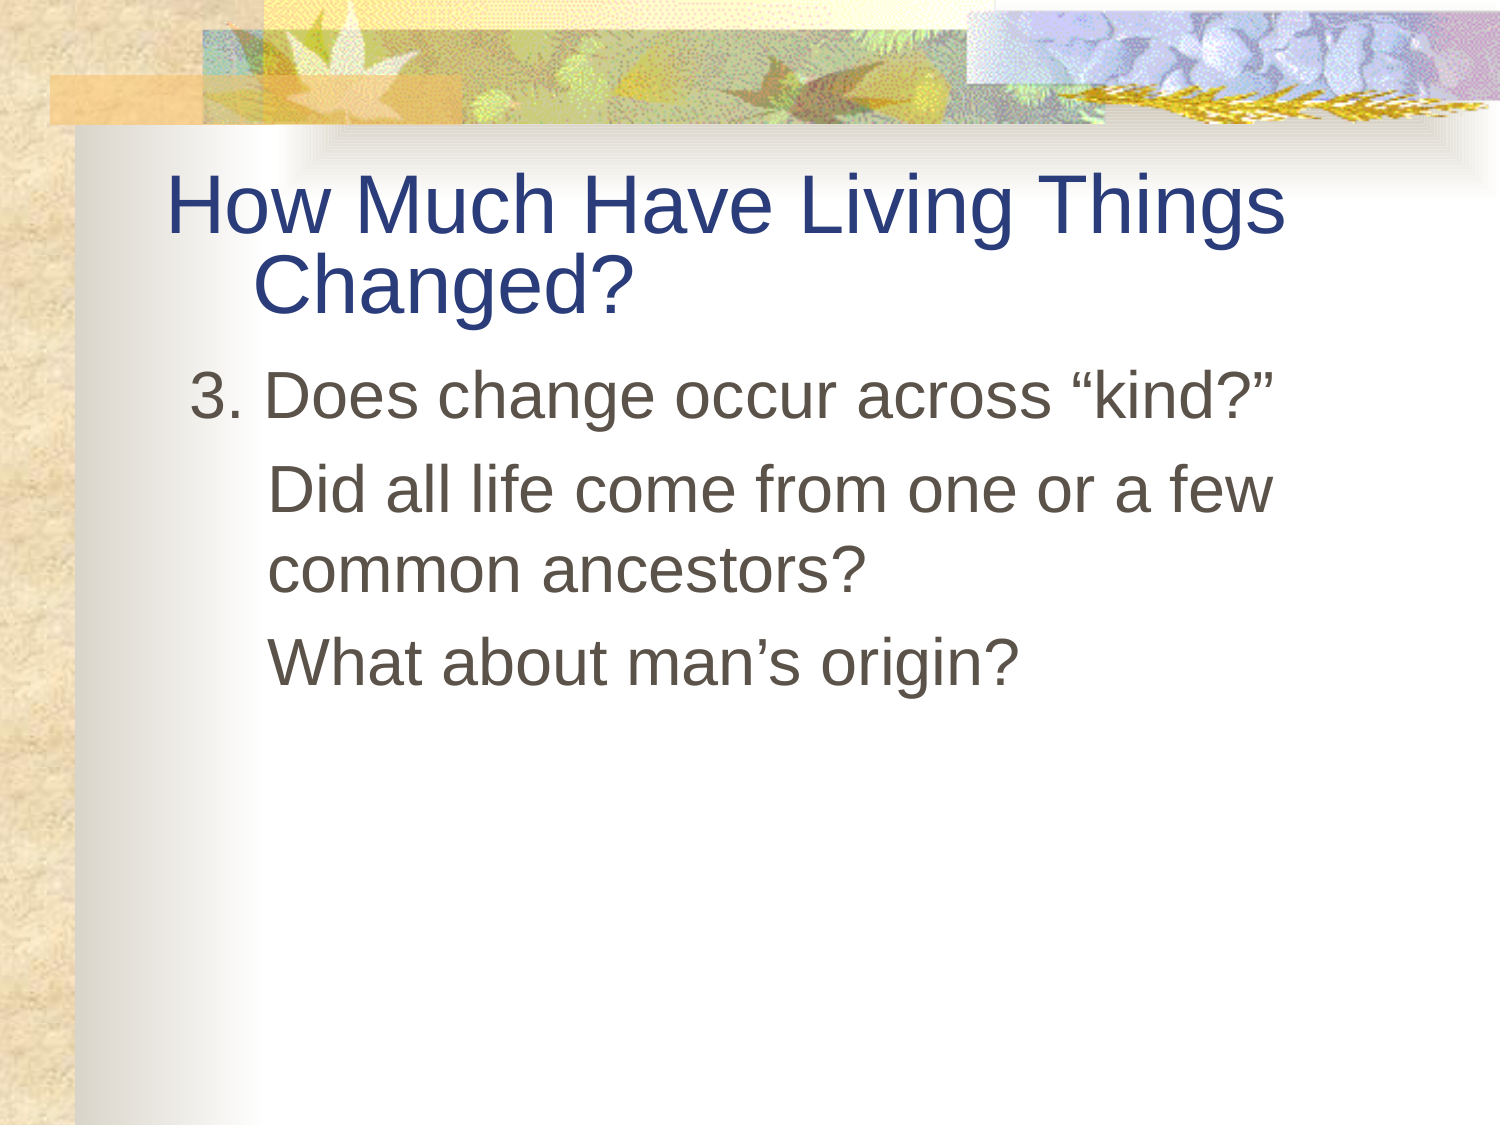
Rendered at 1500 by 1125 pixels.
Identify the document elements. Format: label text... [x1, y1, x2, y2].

picture [0, 0, 1500, 1125]
title How Much Have Living Things Changed? [149, 124, 1500, 338]
list 3. Does change occur across “kind?” Did all life come from one or a few common ancestors? What about man’s origin? [174, 344, 1451, 1020]
